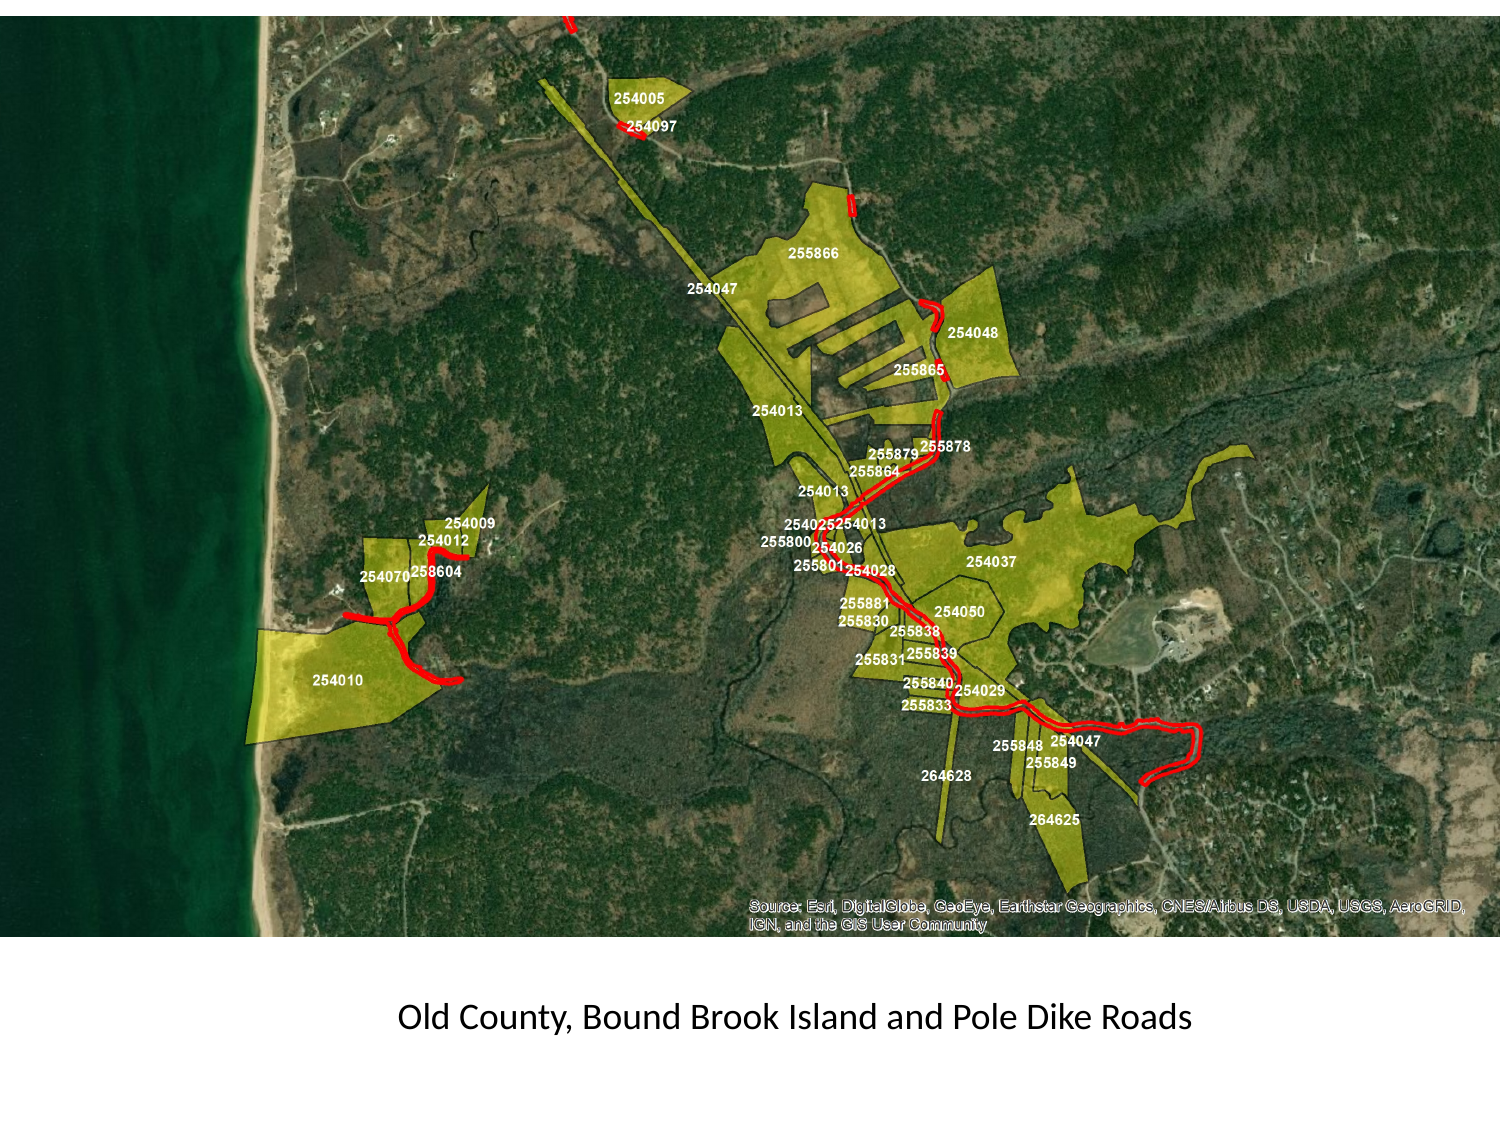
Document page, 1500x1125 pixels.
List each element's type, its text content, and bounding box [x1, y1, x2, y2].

text_box Old County, Bound Brook Island and Pole Dike Roads [382, 985, 1209, 1045]
picture [0, 16, 1500, 937]
